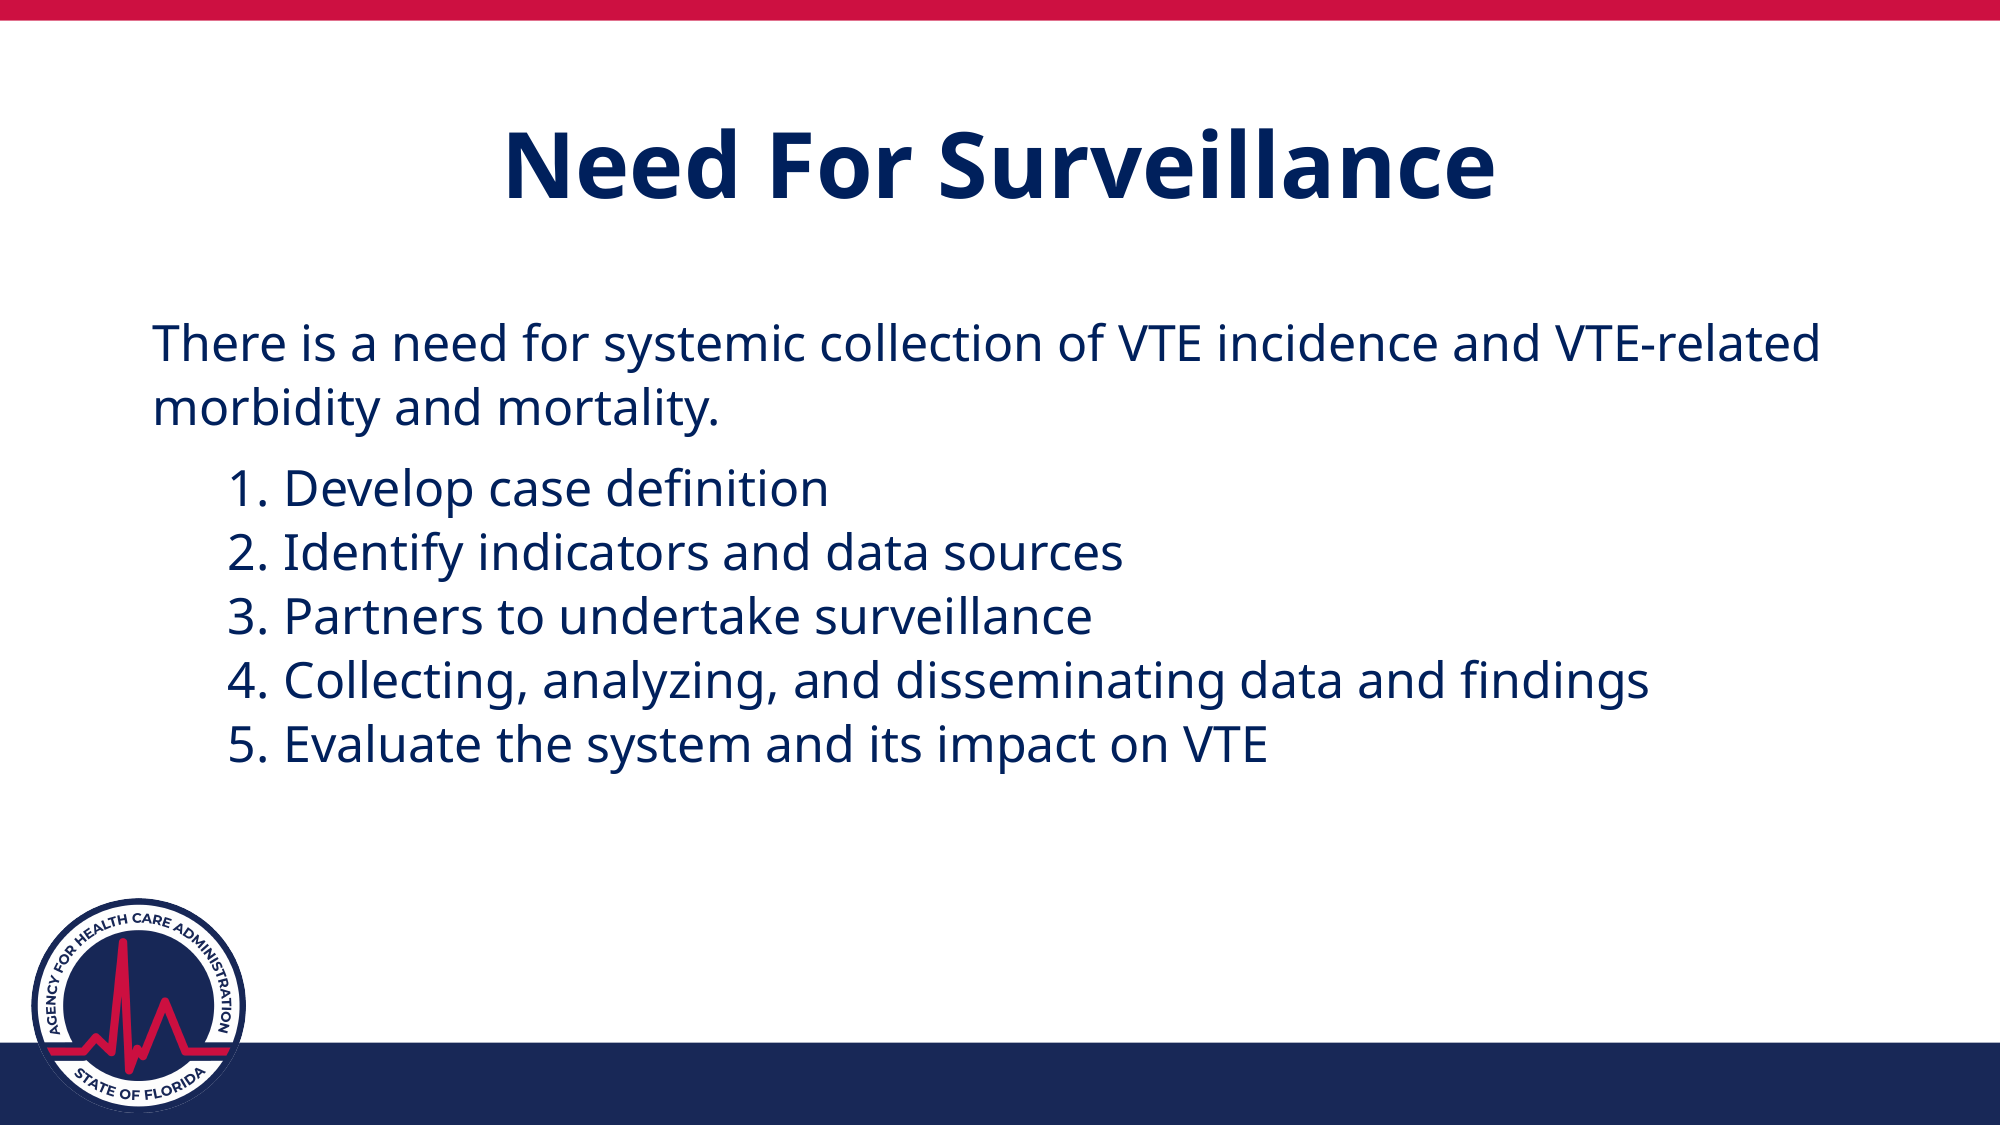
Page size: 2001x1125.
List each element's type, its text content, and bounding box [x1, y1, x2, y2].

title Need For Surveillance [137, 59, 1863, 278]
list There is a need for systemic collection of VTE incidence and VTE-related morbidity and mortality. Develop case definition Identify indicators and data sources Partners to undertake surveillance Collecting, analyzing, and disseminating data and findings Evaluate the system and its impact on VTE [137, 299, 1863, 1014]
picture [31, 898, 246, 1113]
